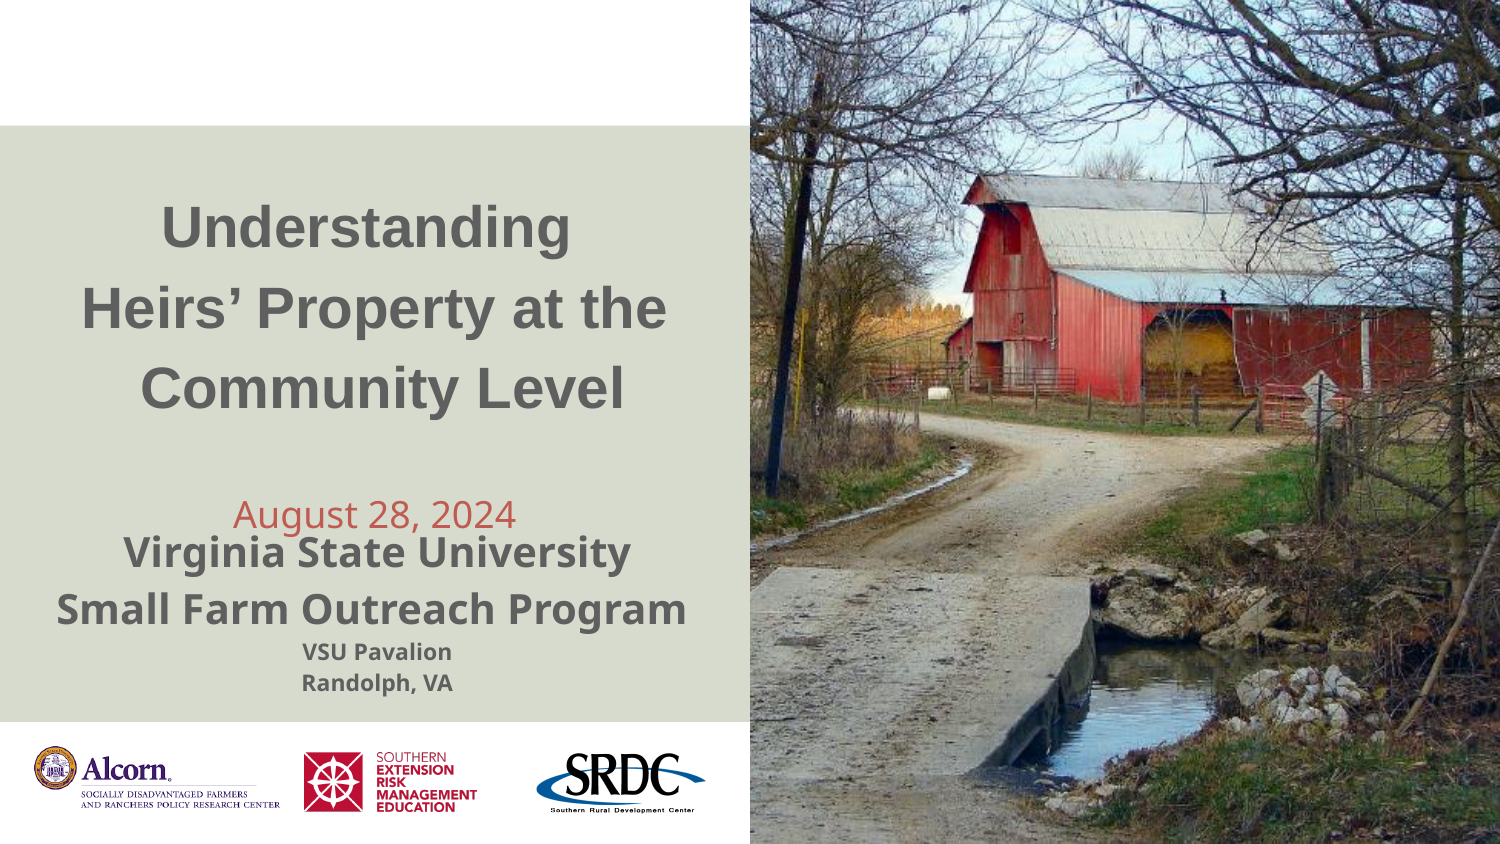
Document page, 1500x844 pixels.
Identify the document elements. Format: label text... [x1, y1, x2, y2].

text_box [0, 547, 744, 724]
text_box [0, 124, 744, 215]
picture [524, 733, 716, 827]
picture [749, 0, 1500, 844]
list Virginia State University Small Farm Outreach Program VSU Pavalion Randolph, VA [2, 578, 744, 636]
list August 28, 2024 [0, 473, 744, 547]
text_box [0, 384, 744, 473]
picture [304, 752, 477, 812]
list Understanding Heirs’ Property at the Community Level [0, 215, 744, 384]
picture [33, 746, 280, 812]
